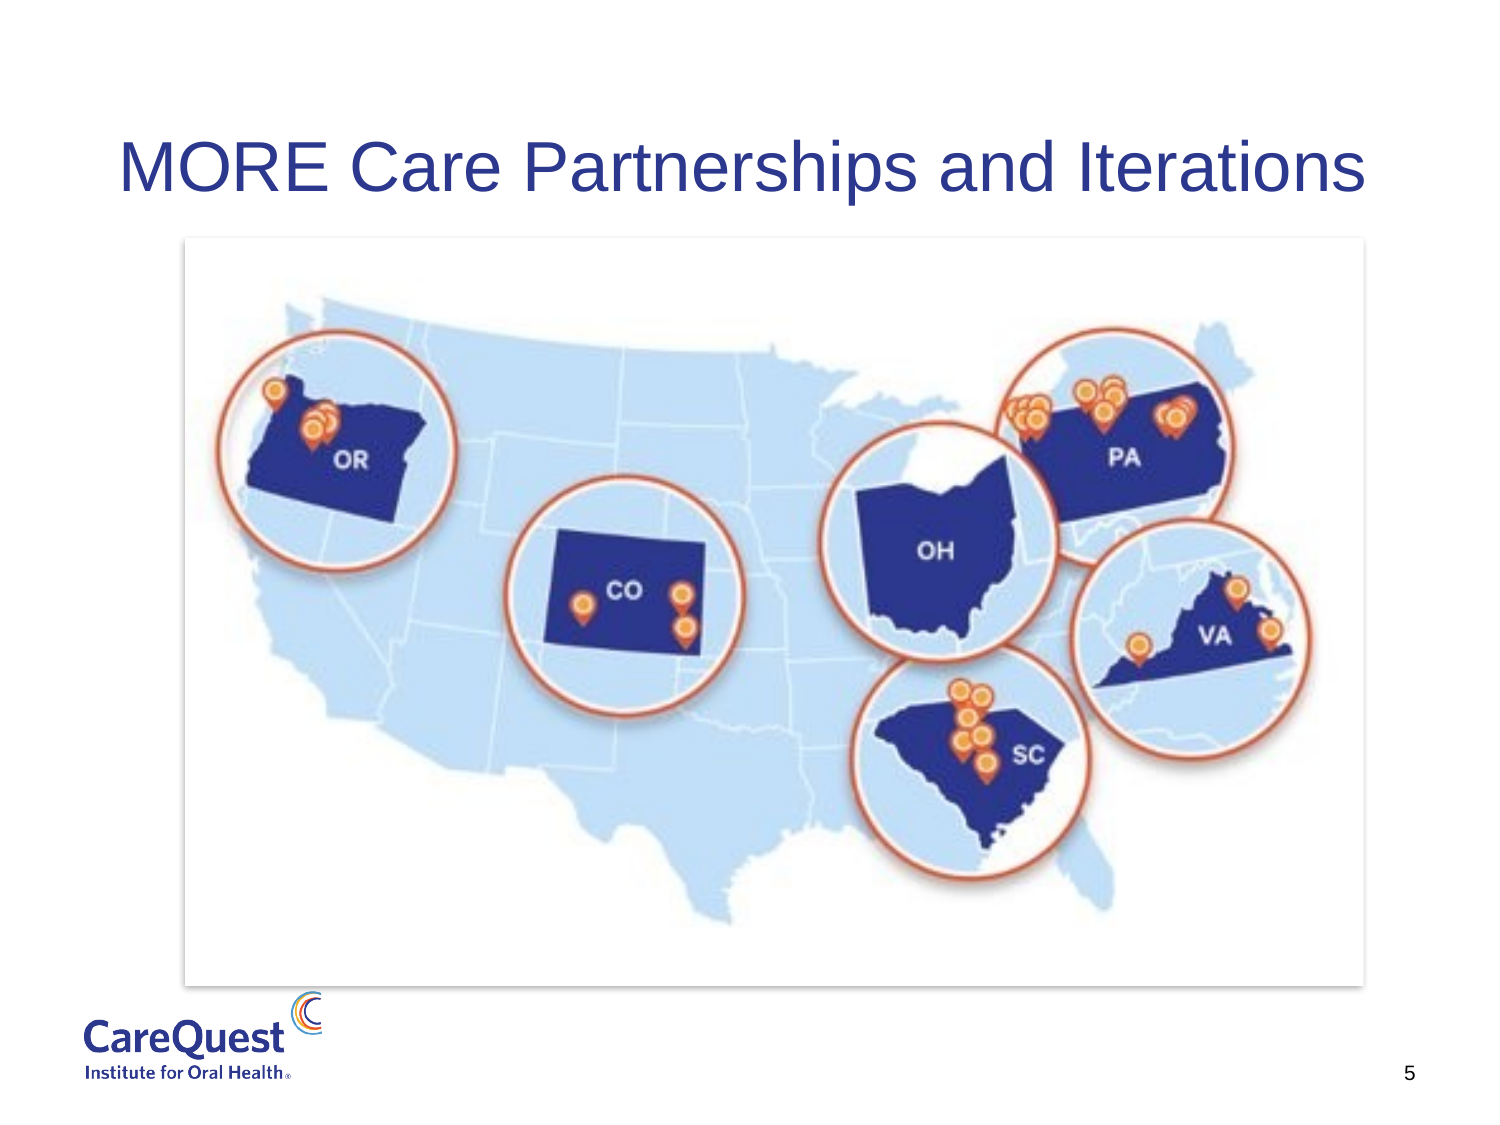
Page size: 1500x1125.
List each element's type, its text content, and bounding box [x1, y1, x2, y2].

picture [84, 991, 322, 1079]
title MORE Care Partnerships and Iterations [103, 59, 1397, 278]
text_box [184, 238, 1364, 986]
